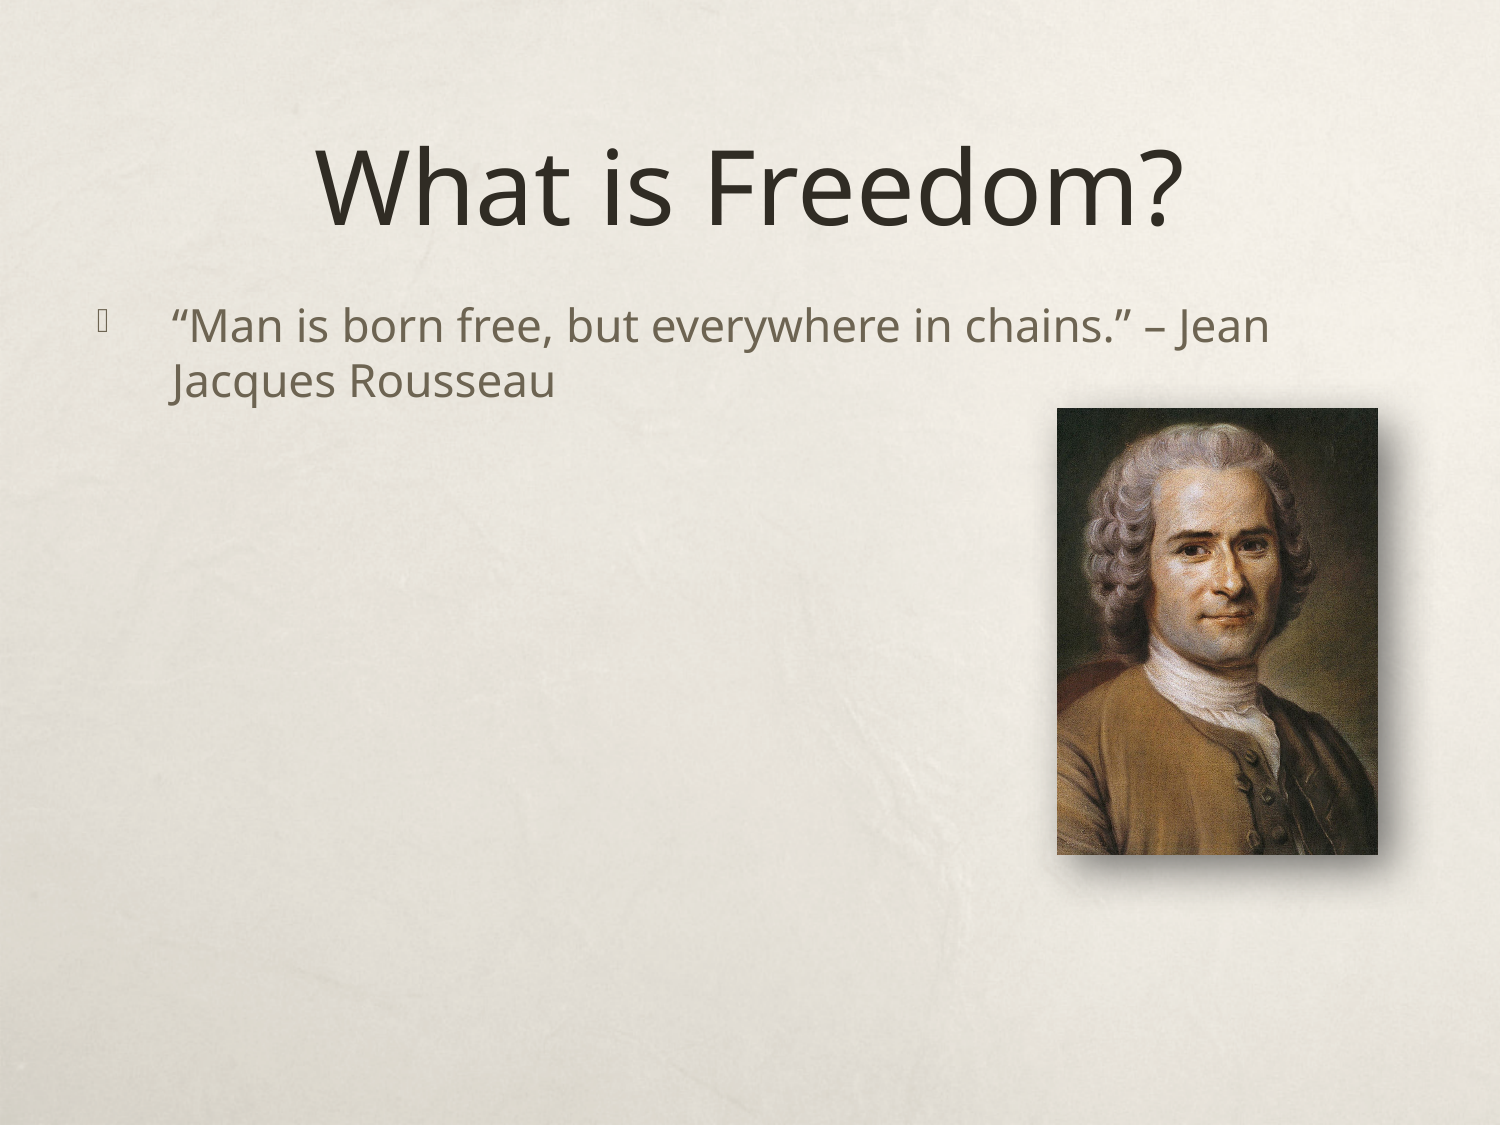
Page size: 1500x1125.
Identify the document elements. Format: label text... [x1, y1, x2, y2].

list “Man is born free, but everywhere in chains.” – Jean Jacques Rousseau [81, 288, 1419, 1005]
picture [1055, 407, 1379, 857]
title What is Freedom? [81, 15, 1419, 254]
